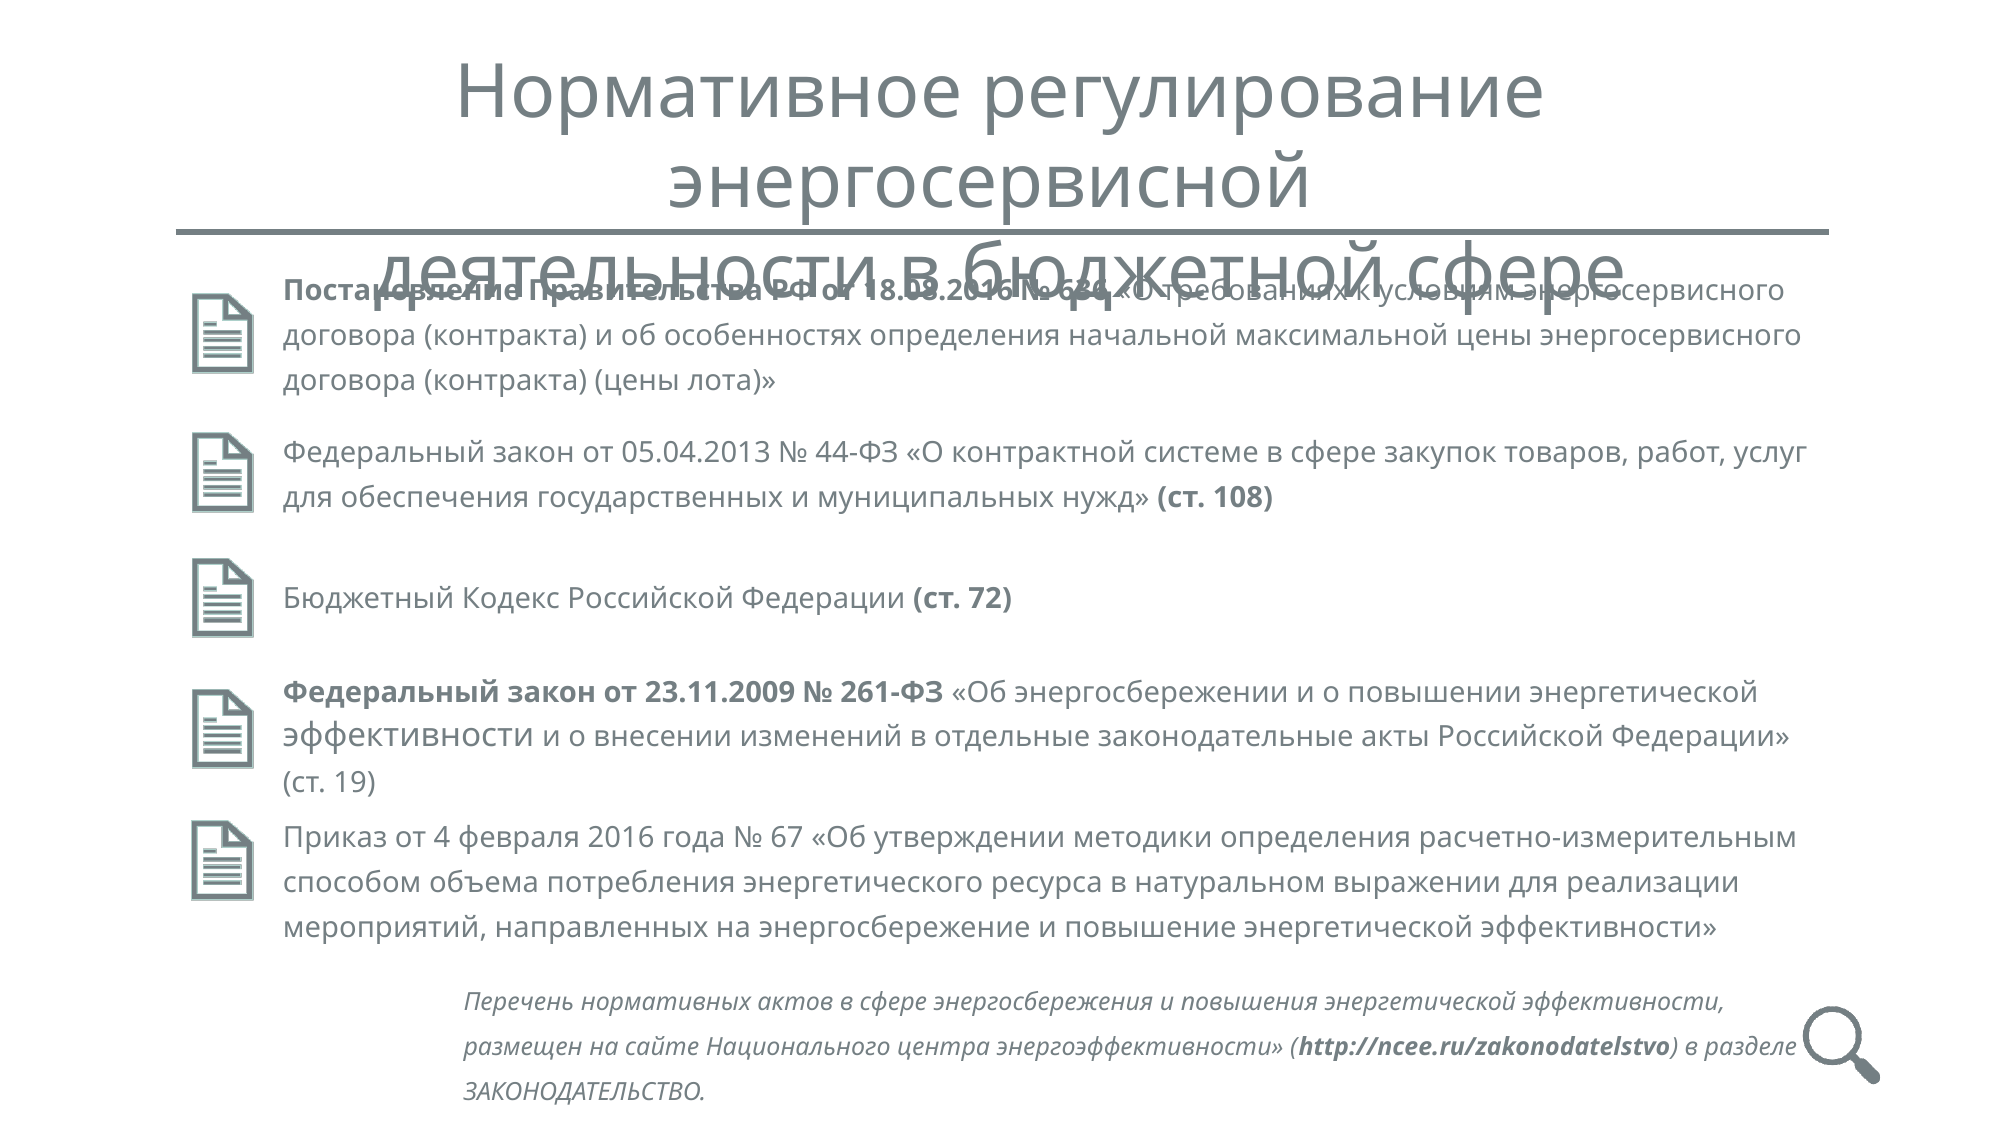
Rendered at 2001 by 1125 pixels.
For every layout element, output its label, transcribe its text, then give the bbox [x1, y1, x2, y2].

picture [175, 681, 269, 776]
text_box Приказ от 4 февраля 2016 года № 67 «Об утверждении методики определения расчетно-измерительным способом объема потребления энергетического ресурса в натуральном выражении для реализации мероприятий, направленных на энергосбережение и повышение энергетической эффективности» [268, 801, 1829, 983]
picture [174, 812, 269, 907]
text_box Федеральный закон от 05.04.2013 № 44-ФЗ «О контрактной системе в сфере закупок товаров, работ, услуг для обеспечения государственных и муниципальных нужд» (ст. 108) [268, 416, 1829, 546]
text_box Нормативное регулирование энергосервисной деятельности в бюджетной сфере [113, 35, 1888, 320]
text_box Перечень нормативных актов в сфере энергосбережения и повышения энергетической эффективности, размещен на сайте Национального центра энергоэффективности» (http://ncee.ru/zakonodatelstvo) в разделе ЗАКОНОДАТЕЛЬСТВО. [448, 963, 1864, 1107]
text_box Федеральный закон от 23.11.2009 № 261-ФЗ «Об энергосбережении и о повышении энергетической эффективности и о внесении изменений в отдельные законодательные акты Российской Федерации» (ст. 19) [268, 655, 1829, 801]
picture [175, 424, 269, 519]
picture [1794, 997, 1888, 1092]
text_box Постановление Правительства РФ от 18.08.2016 № 636 «О требованиях к условиям энергосервисного договора (контракта) и об особенностях определения начальной максимальной цены энергосервисного договора (контракта) (цены лота)» [268, 320, 1829, 412]
picture [175, 285, 269, 380]
text_box Бюджетный Кодекс Российской Федерации (ст. 72) [268, 562, 1829, 648]
picture [175, 550, 269, 644]
